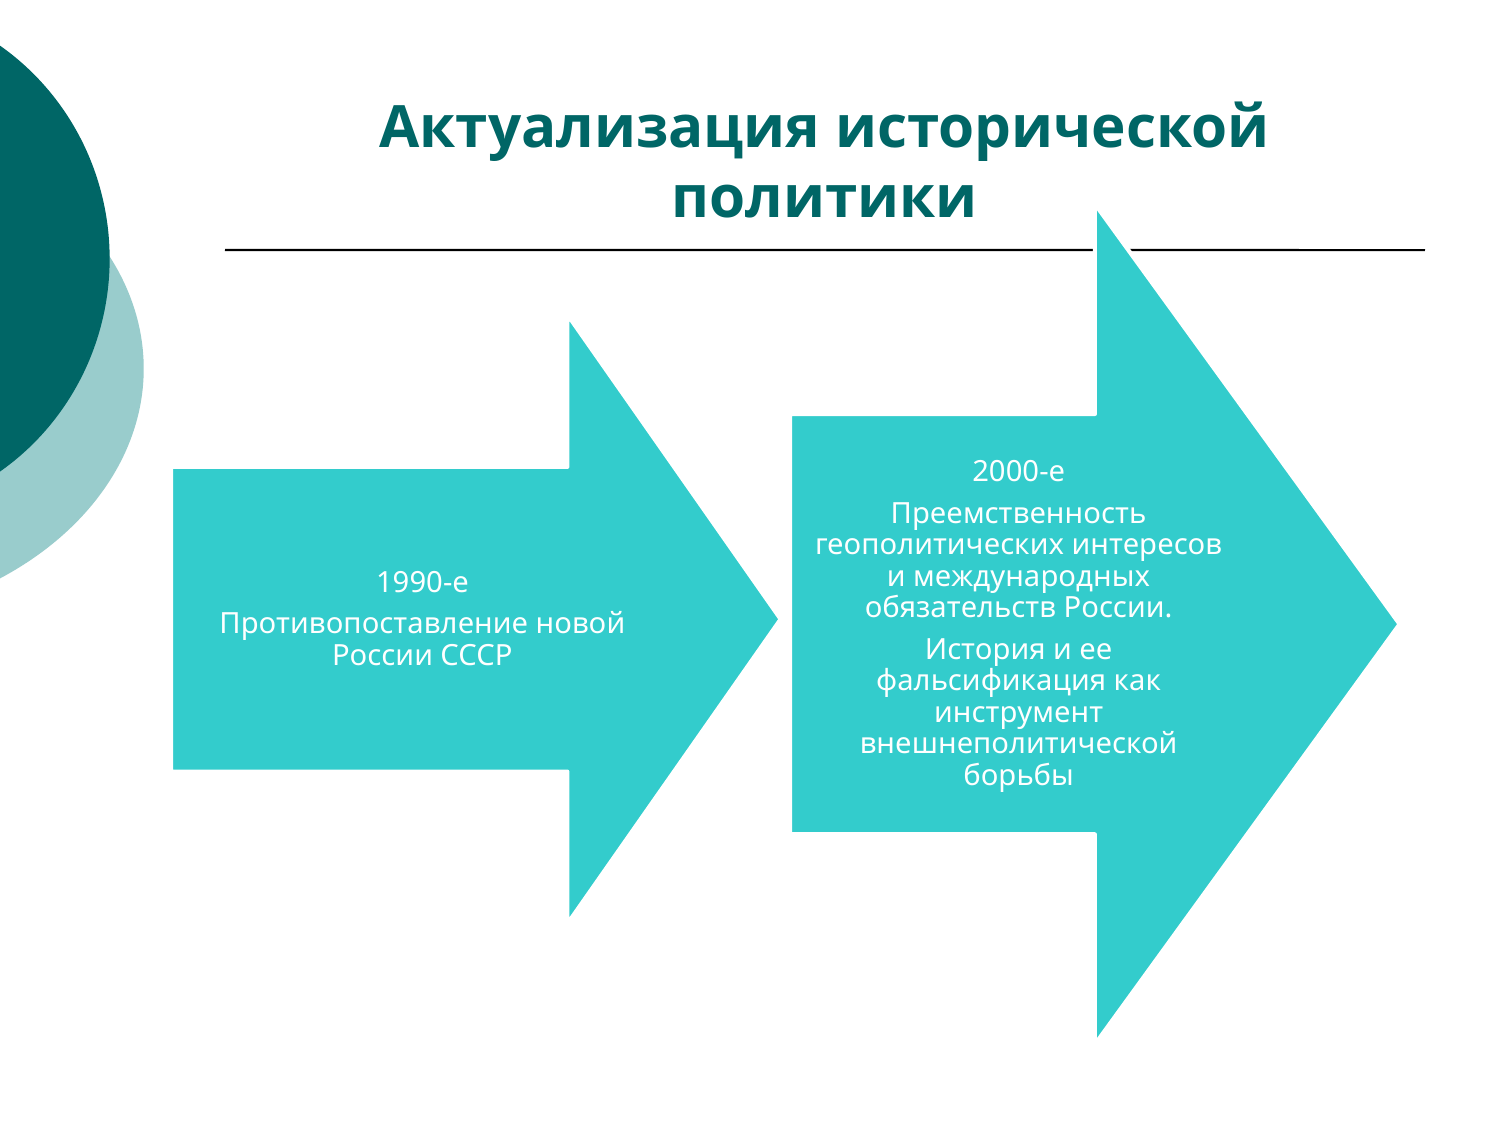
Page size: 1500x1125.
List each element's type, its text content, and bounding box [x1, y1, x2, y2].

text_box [147, 290, 1400, 958]
title Актуализация исторической политики [224, 49, 1425, 238]
